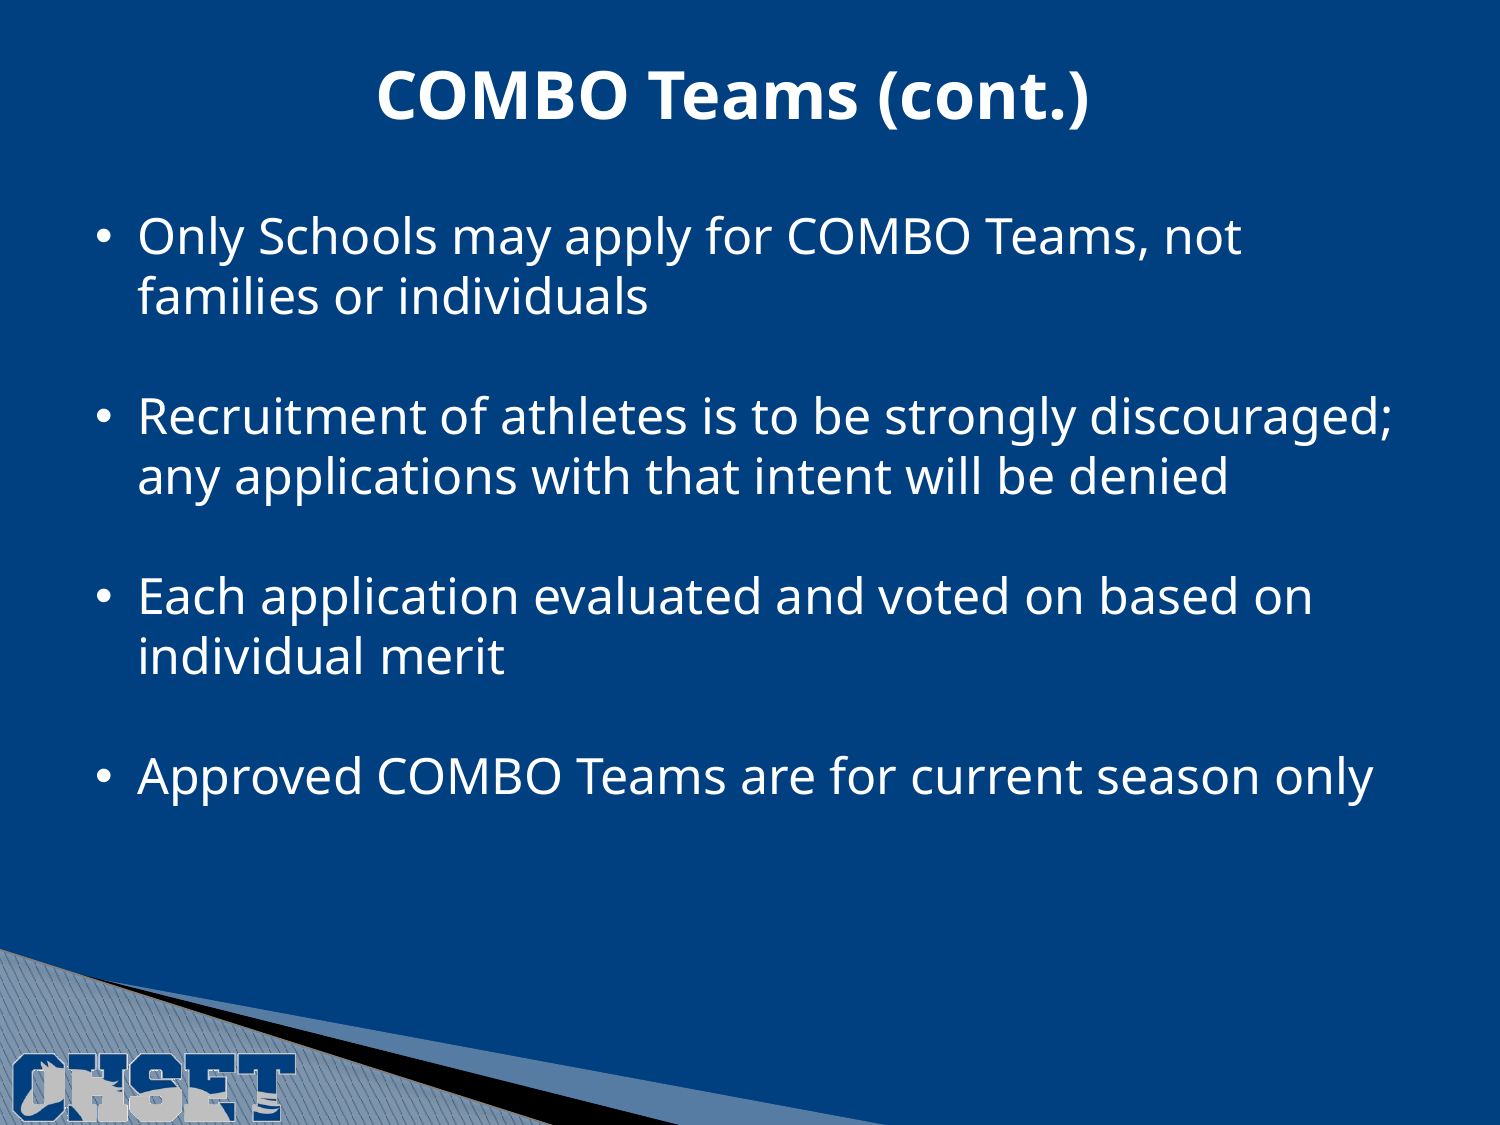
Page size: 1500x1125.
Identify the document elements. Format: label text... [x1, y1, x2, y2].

picture [0, 952, 543, 1125]
text_box COMBO Teams (cont.) [74, 45, 1425, 138]
text_box Only Schools may apply for COMBO Teams, not families or individuals Recruitment of athletes is to be strongly discouraged; any applications with that intent will be denied Each application evaluated and voted on based on individual merit Approved COMBO Teams are for current season only [62, 137, 1450, 813]
